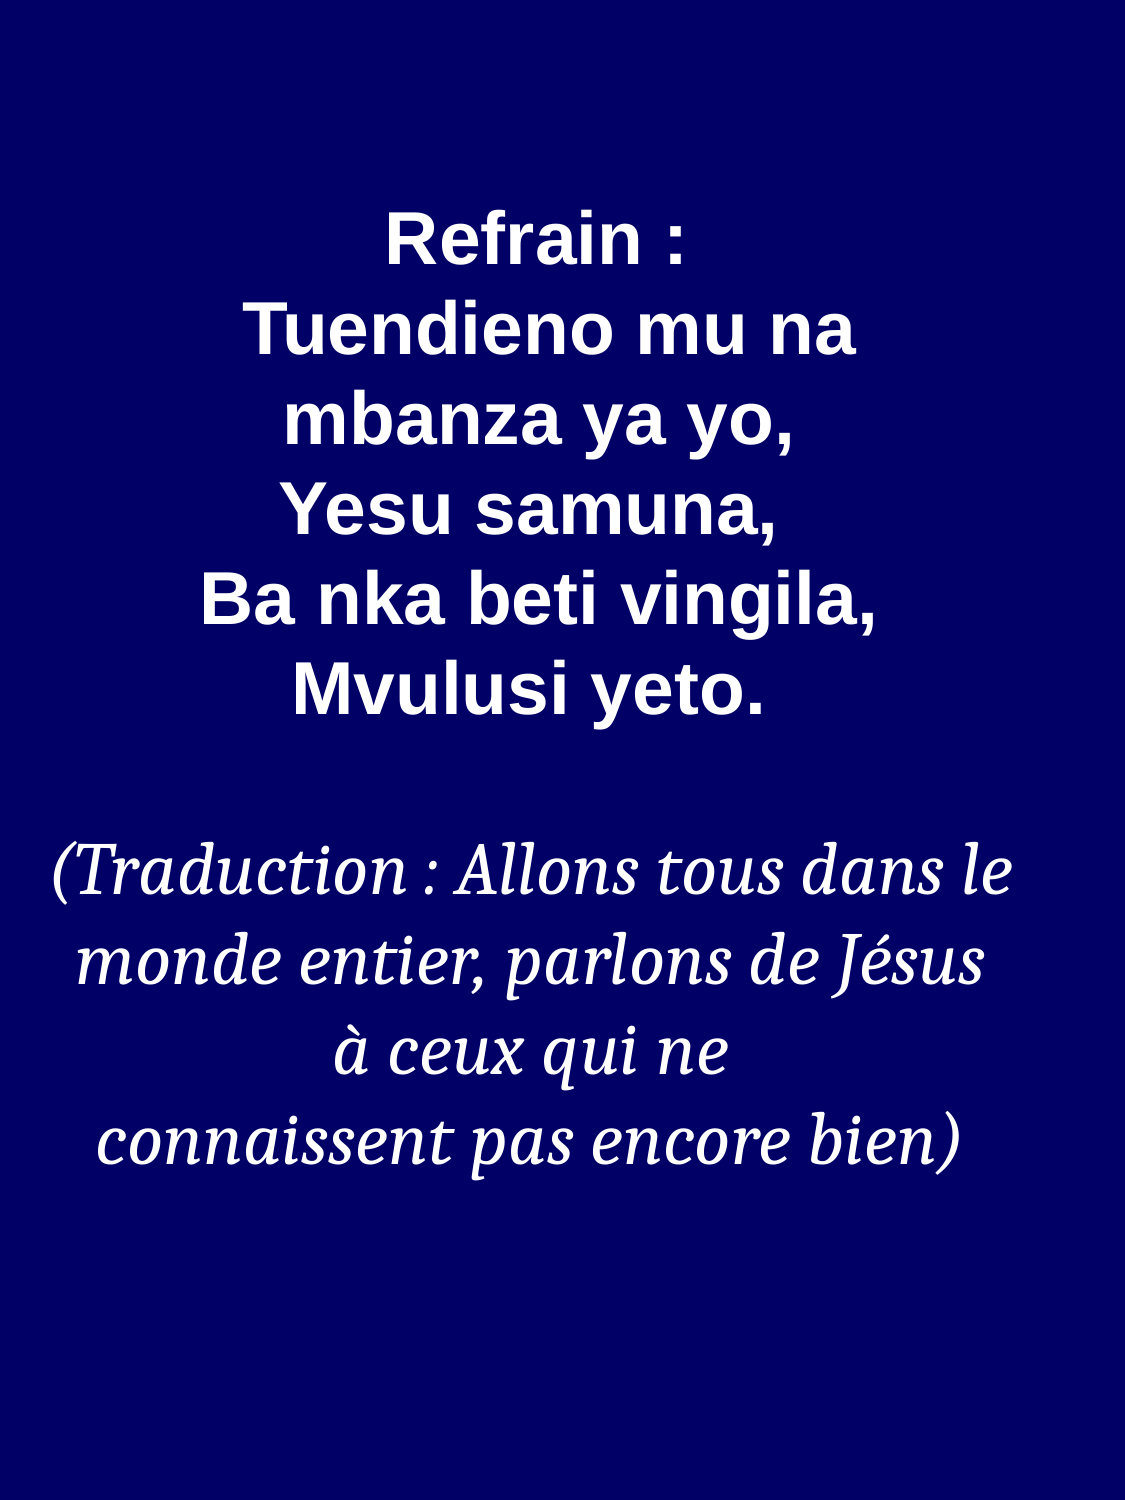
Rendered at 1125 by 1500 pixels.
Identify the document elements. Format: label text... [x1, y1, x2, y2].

text_box Refrain : Tuendieno mu na mbanza ya yo, Yesu samuna, Ba nka beti vingila, Mvulusi yeto. (Traduction : Allons tous dans le monde entier, parlons de Jésus à ceux qui ne connaissent pas encore bien) [0, 47, 1125, 1481]
